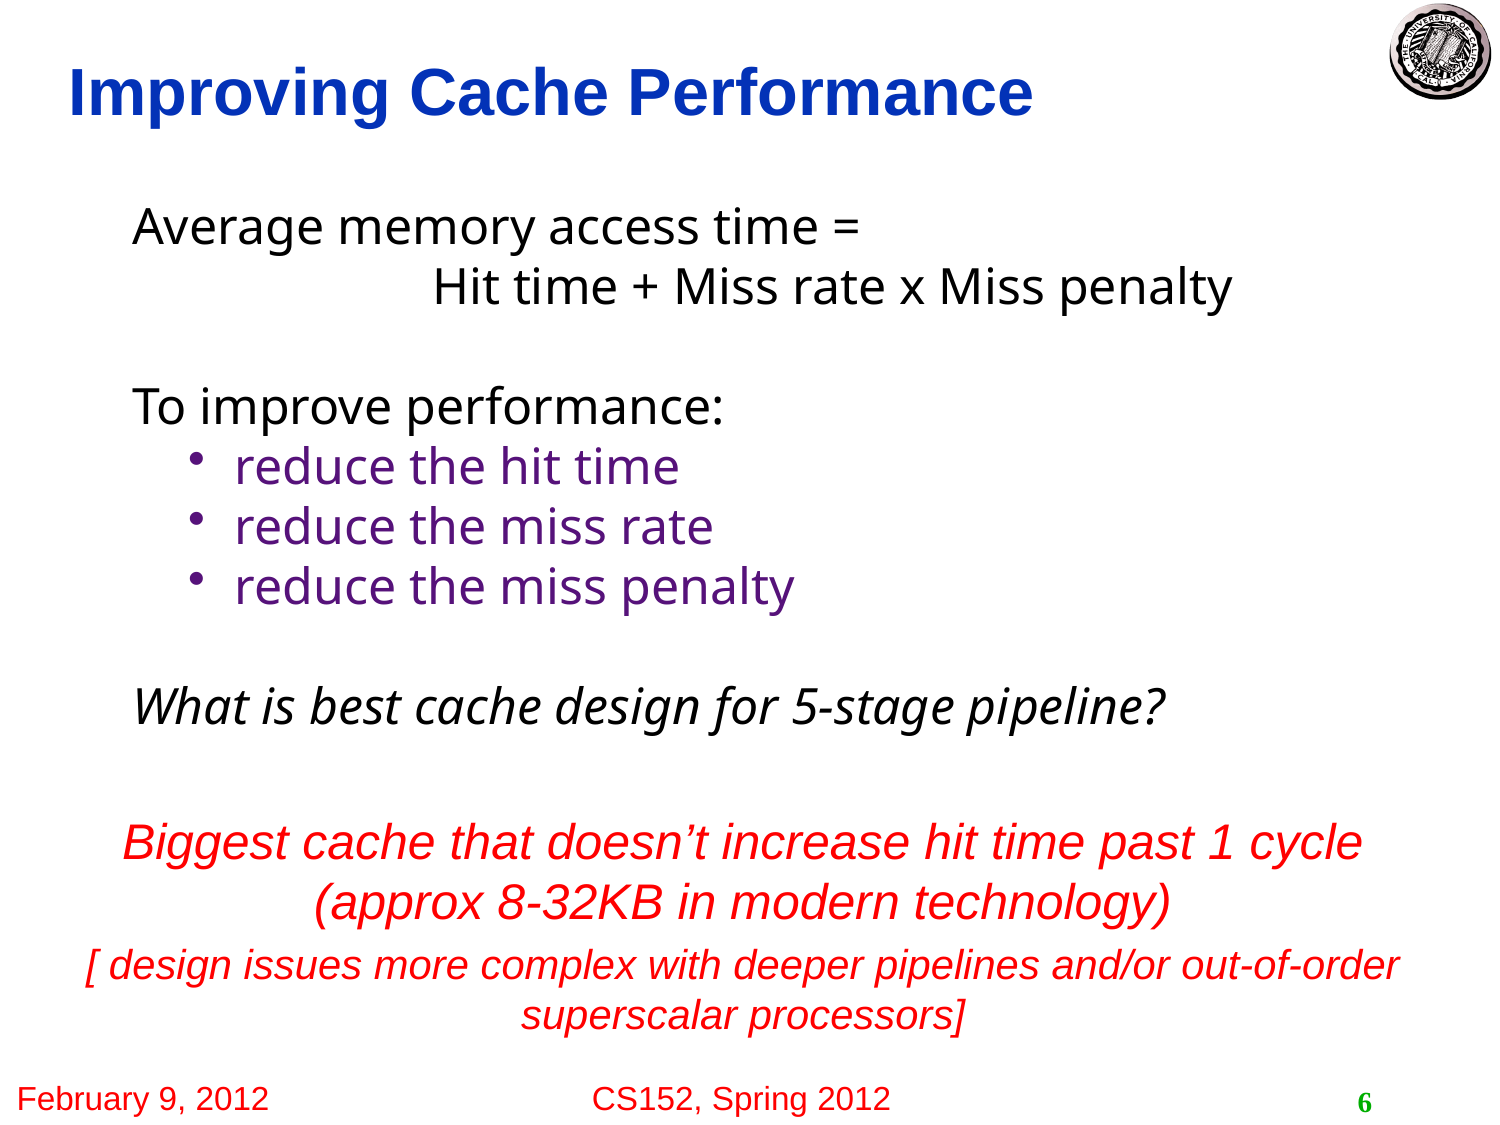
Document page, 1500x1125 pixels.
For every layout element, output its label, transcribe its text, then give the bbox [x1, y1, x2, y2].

title Improving Cache Performance [53, 0, 1230, 188]
text_box Biggest cache that doesn’t increase hit time past 1 cycle (approx 8-32KB in modern technology) [ design issues more complex with deeper pipelines and/or out-of-order superscalar processors] [50, 802, 1437, 1046]
slide_number 6 [1074, 1076, 1388, 1125]
text_box Average memory access time = Hit time + Miss rate x Miss penalty To improve performance: reduce the hit time reduce the miss rate reduce the miss penalty What is best cache design for 5-stage pipeline? [117, 187, 1383, 742]
picture [1378, 0, 1500, 103]
